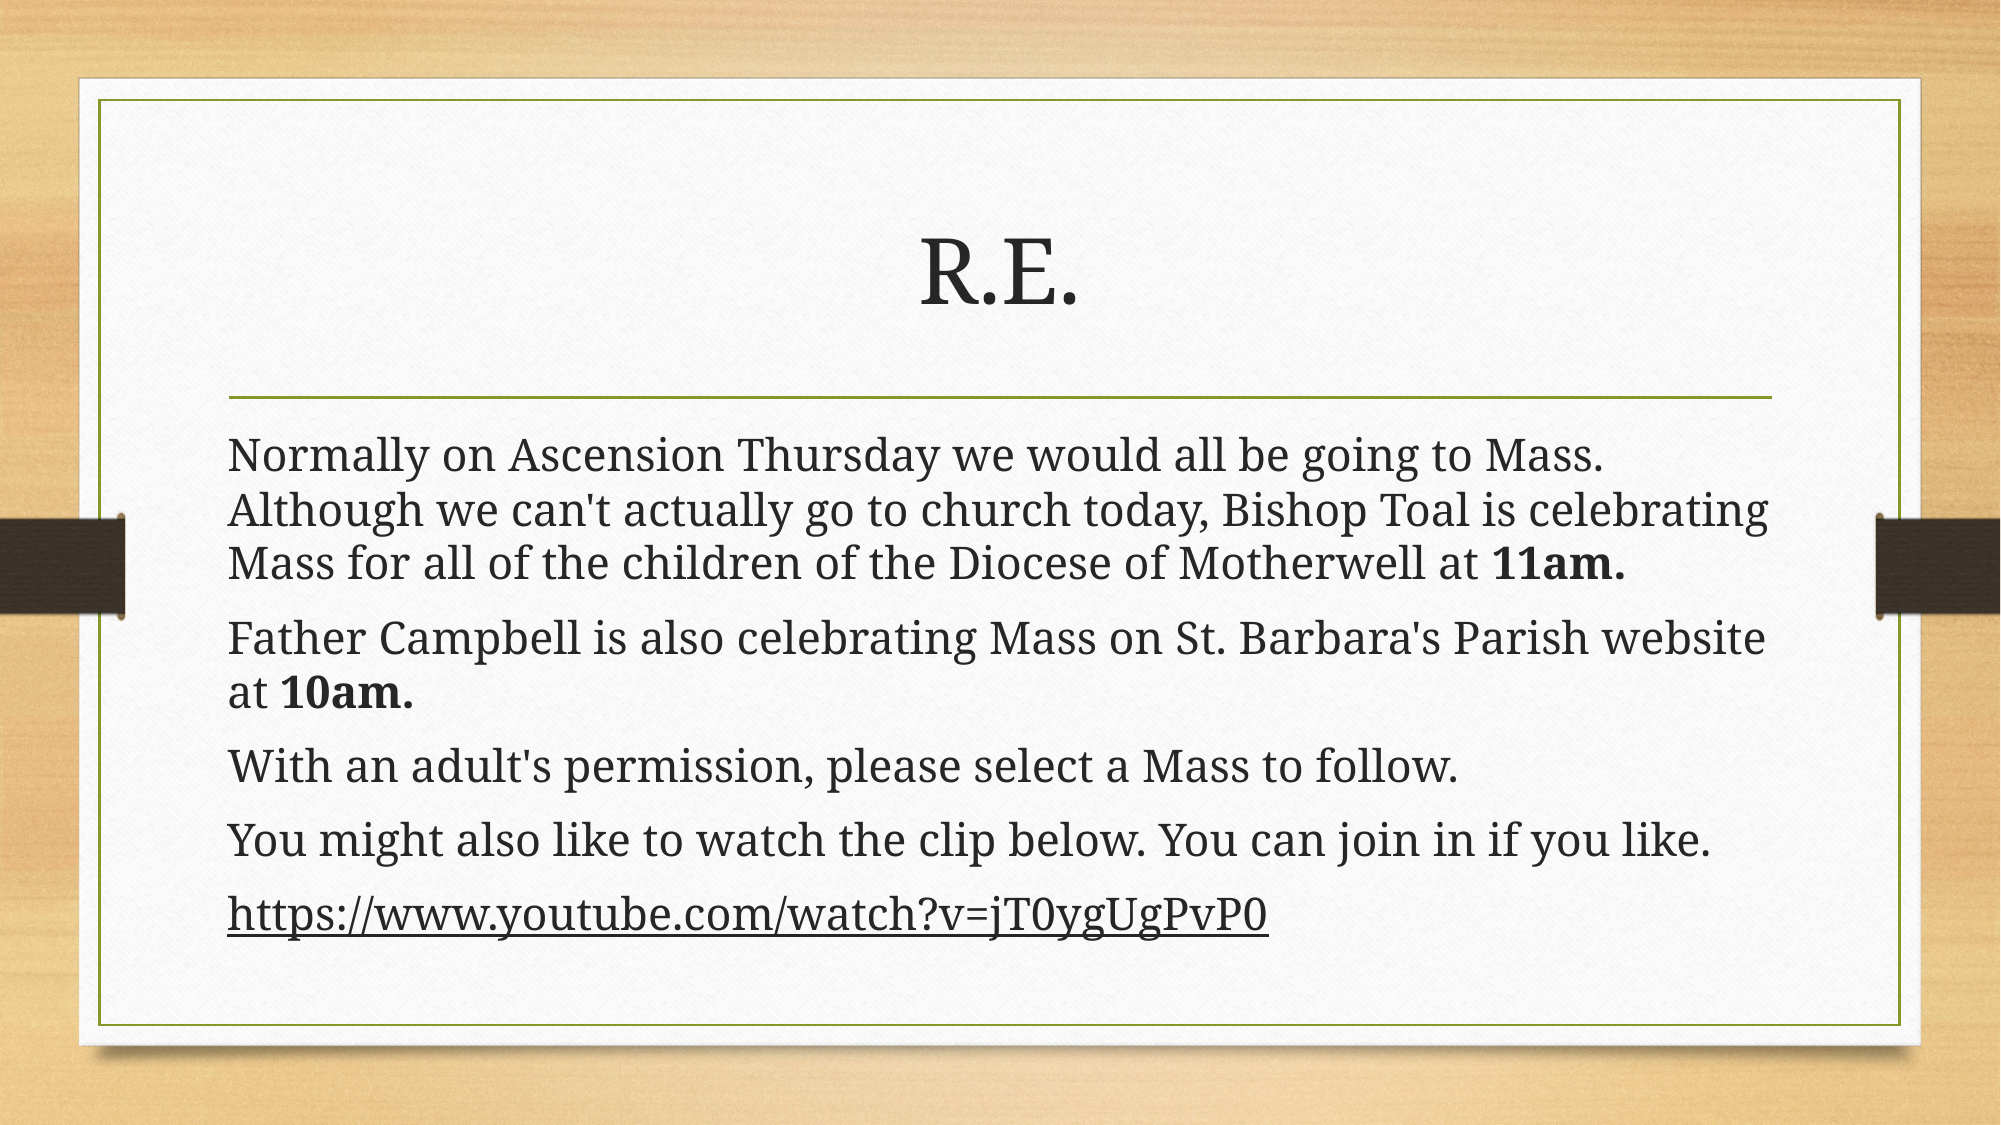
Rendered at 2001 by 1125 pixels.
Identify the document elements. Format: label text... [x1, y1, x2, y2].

list Normally on Ascension Thursday we would all be going to Mass. Although we can't actually go to church today, Bishop Toal is celebrating Mass for all of the children of the Diocese of Motherwell at 11am. Father Campbell is also celebrating Mass on St. Barbara's Parish website at 10am. With an adult's permission, please select a Mass to follow. You might also like to watch the clip below. You can join in if you like. https://www.youtube.com/watch?v=jT0ygUgPvP0 [212, 419, 1788, 964]
title R.E. [212, 161, 1788, 375]
picture [0, 0, 2001, 1125]
